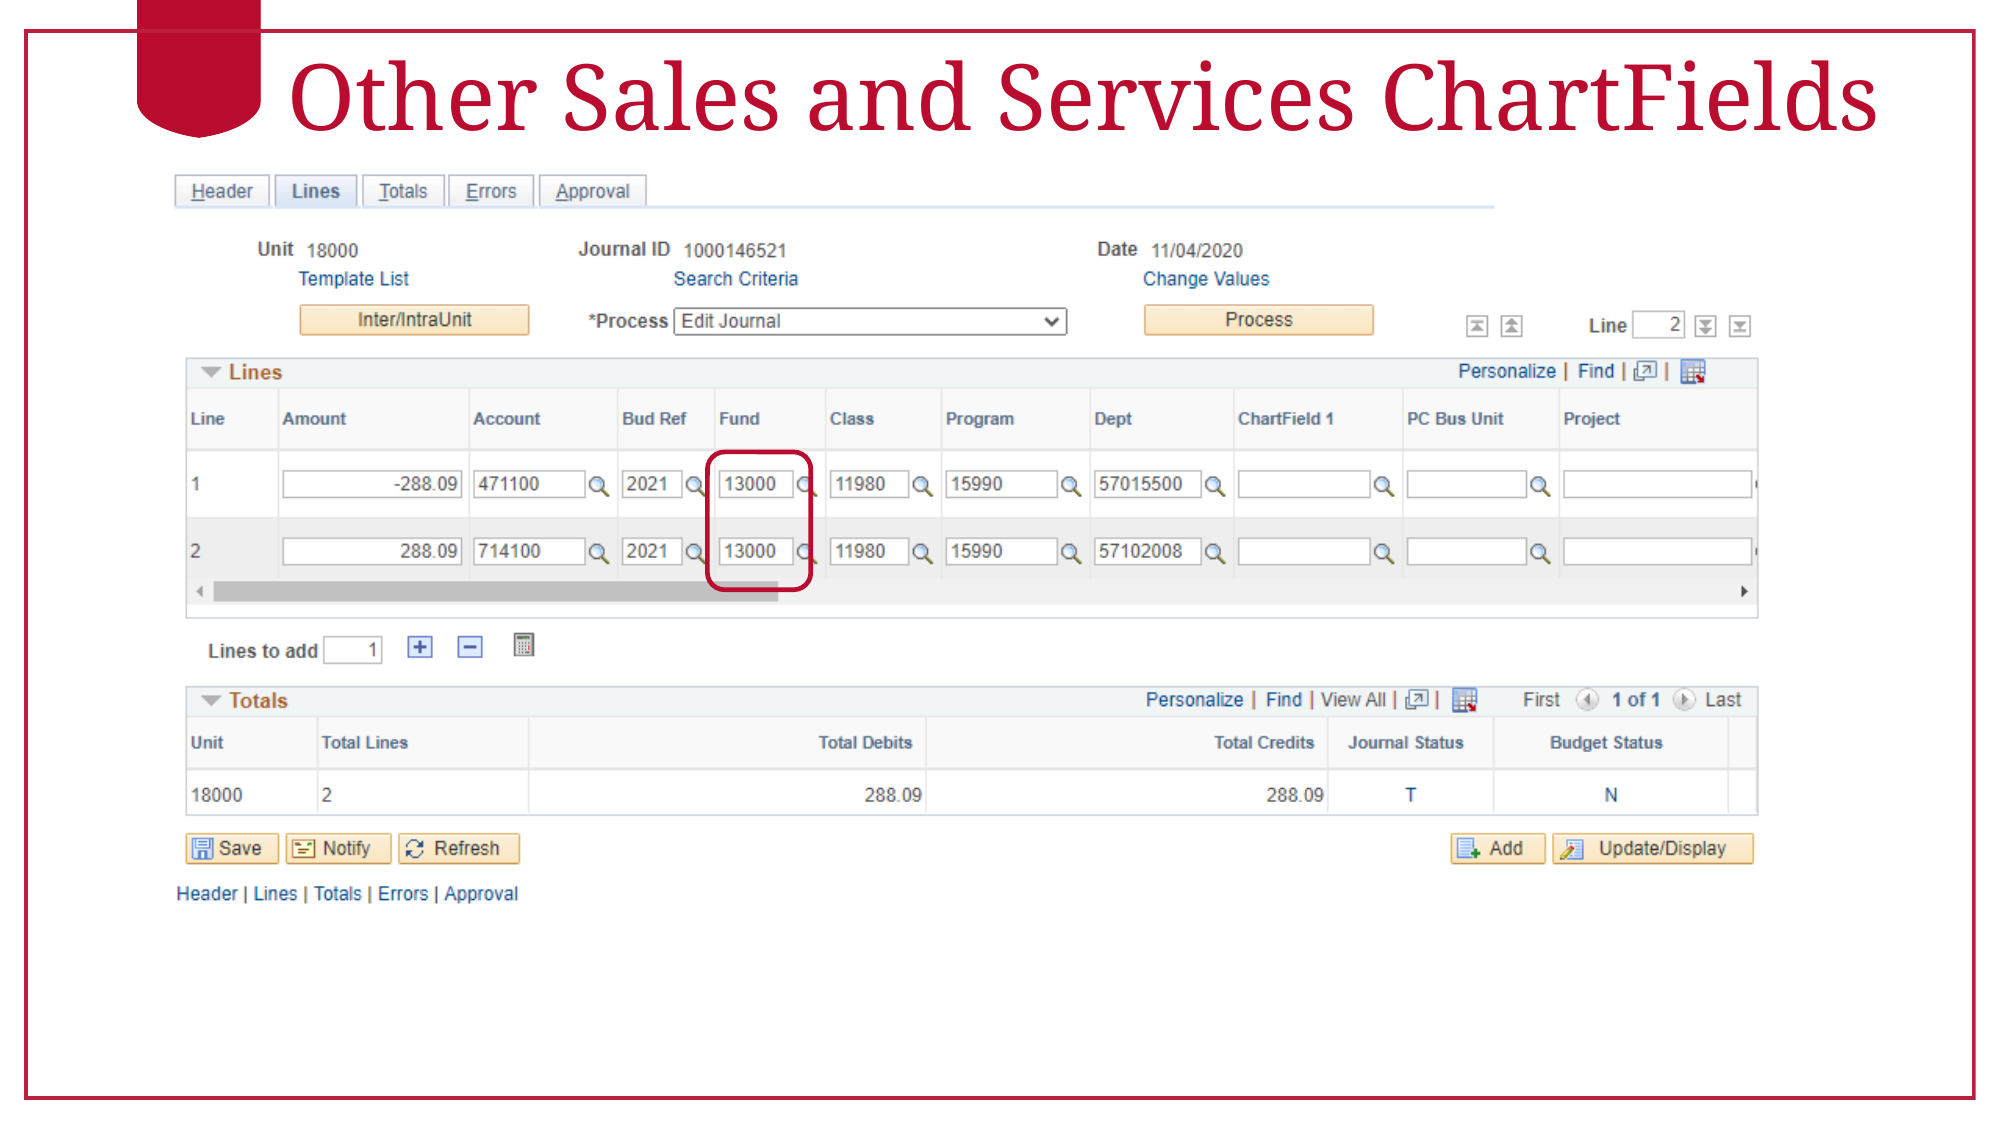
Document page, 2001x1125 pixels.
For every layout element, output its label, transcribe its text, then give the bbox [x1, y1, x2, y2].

picture [137, 33, 261, 138]
title Other Sales and Services ChartFields [272, 31, 1956, 171]
picture [137, 0, 261, 29]
picture [167, 170, 1784, 910]
